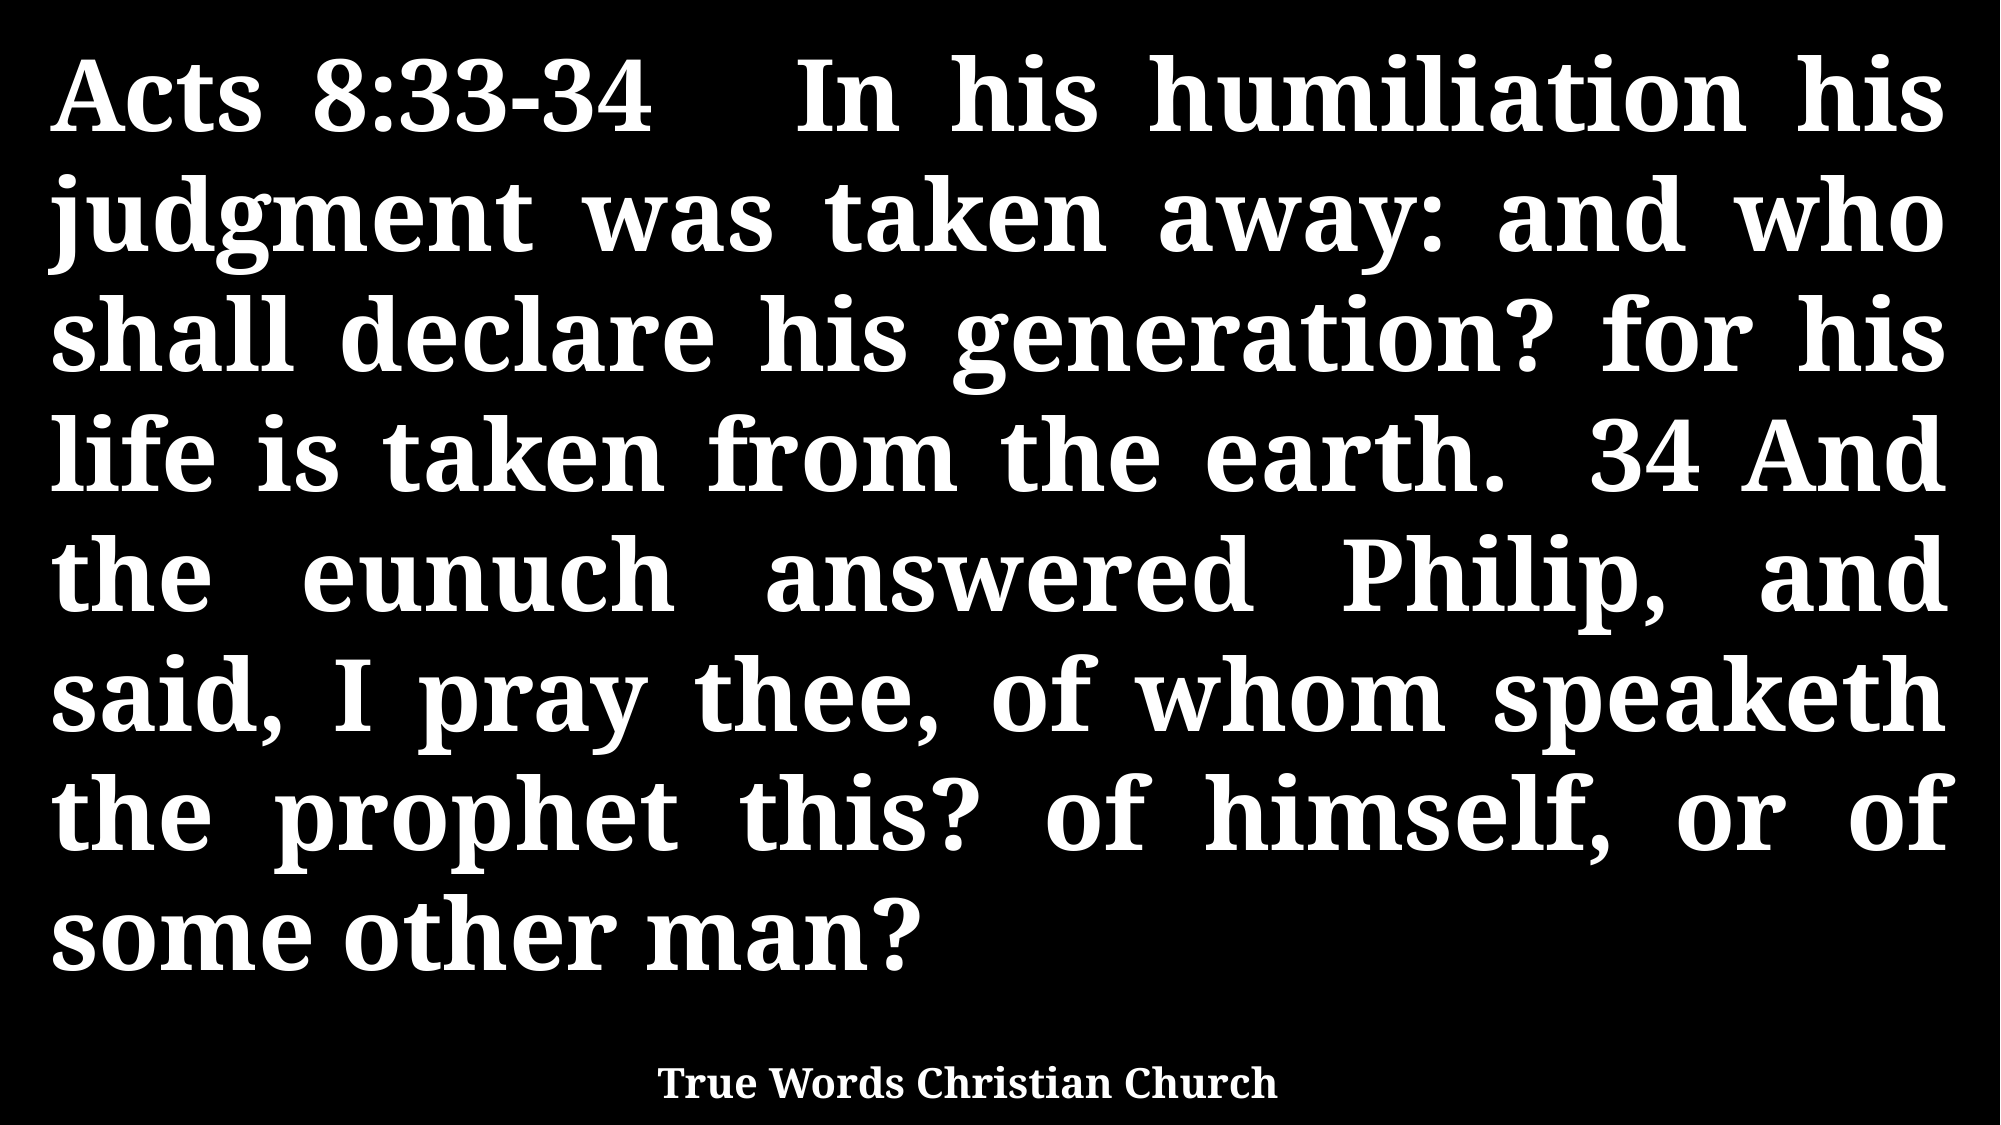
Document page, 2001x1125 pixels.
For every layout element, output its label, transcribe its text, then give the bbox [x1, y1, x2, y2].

text_box True Words Christian Church [642, 1049, 1294, 1114]
text_box Acts 8:33-34 In his humiliation his judgment was taken away: and who shall declare his generation? for his life is taken from the earth. 34 And the eunuch answered Philip, and said, I pray thee, of whom speaketh the prophet this? of himself, or of some other man? [35, 23, 1965, 999]
